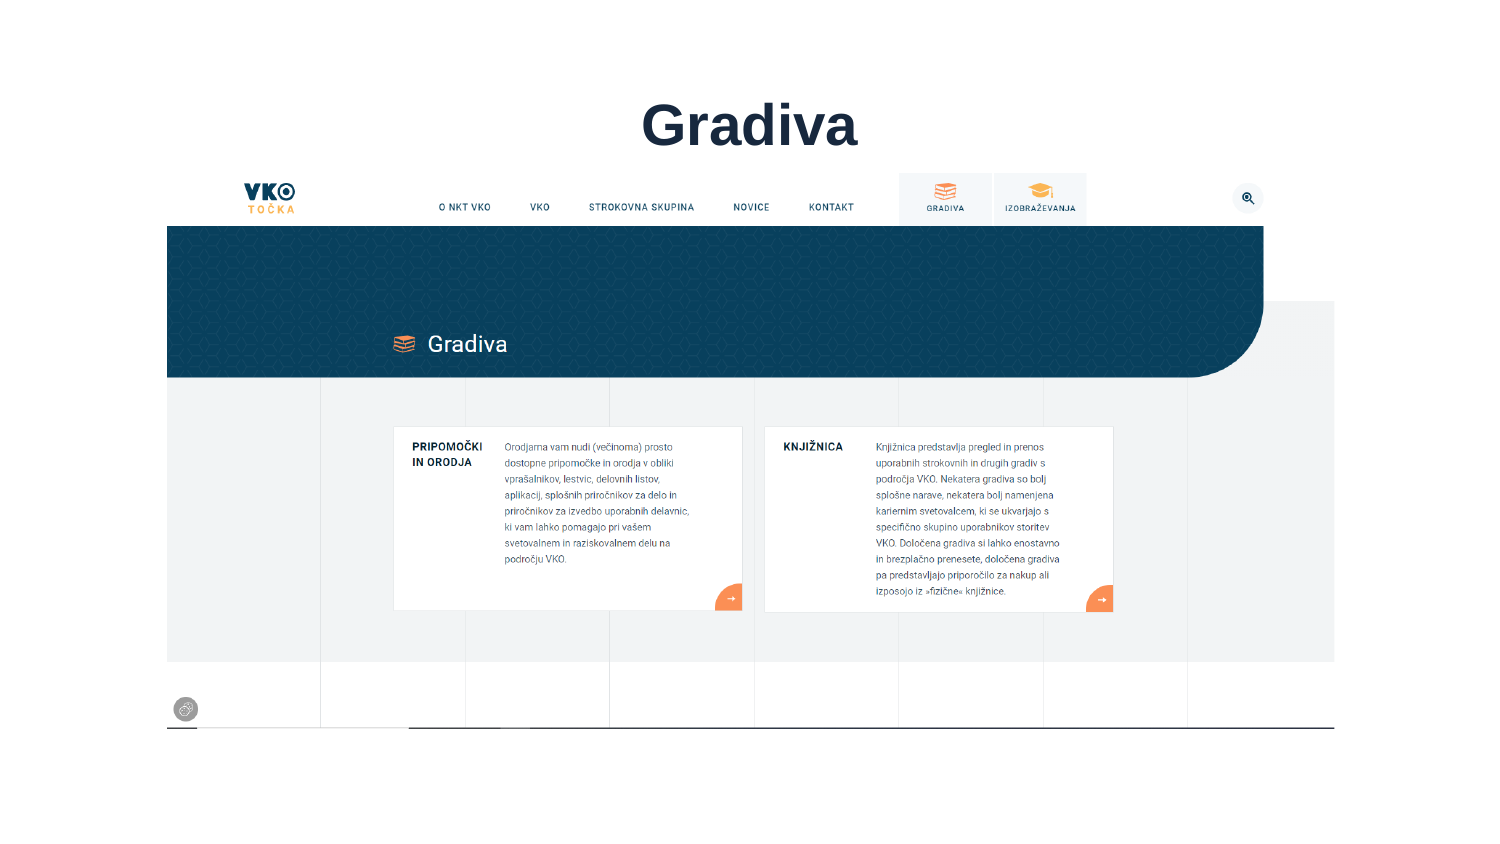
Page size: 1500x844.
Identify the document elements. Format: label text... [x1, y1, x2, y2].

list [165, 173, 1335, 729]
title Gradiva [103, 44, 1397, 208]
